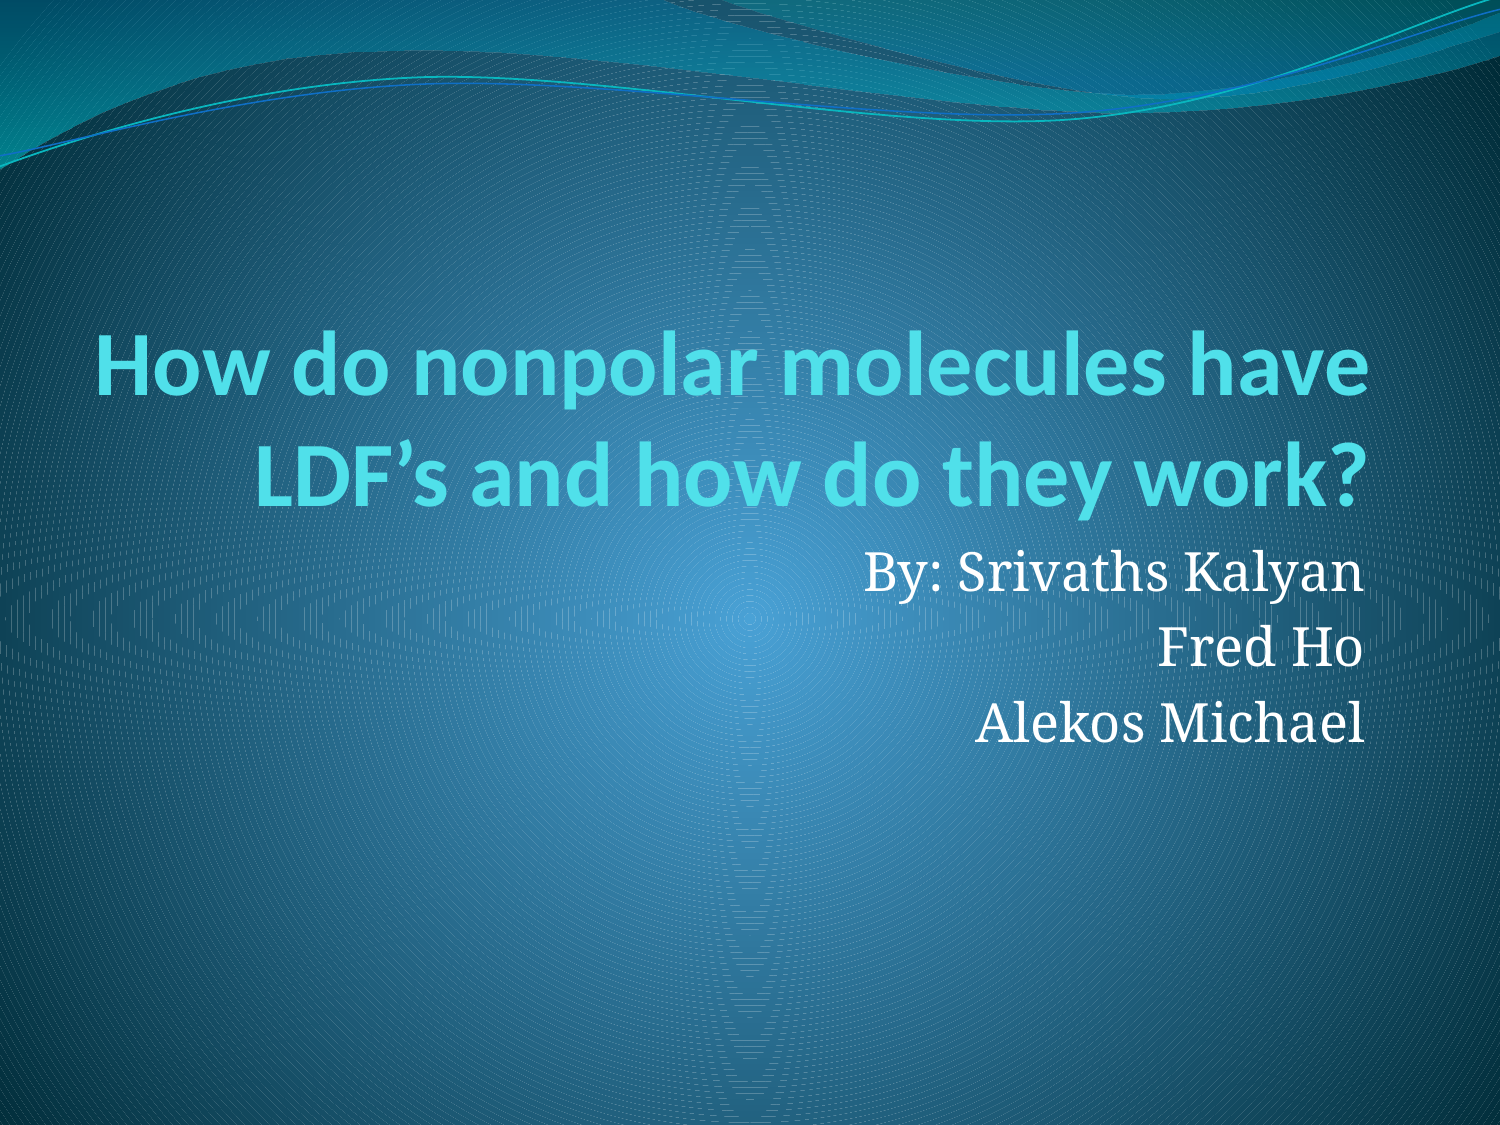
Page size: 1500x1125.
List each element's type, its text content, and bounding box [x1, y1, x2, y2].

subtitle By: Srivaths Kalyan Fred Ho Alekos Michael [87, 529, 1376, 818]
title How do nonpolar molecules have LDF’s and how do they work? [87, 224, 1376, 525]
